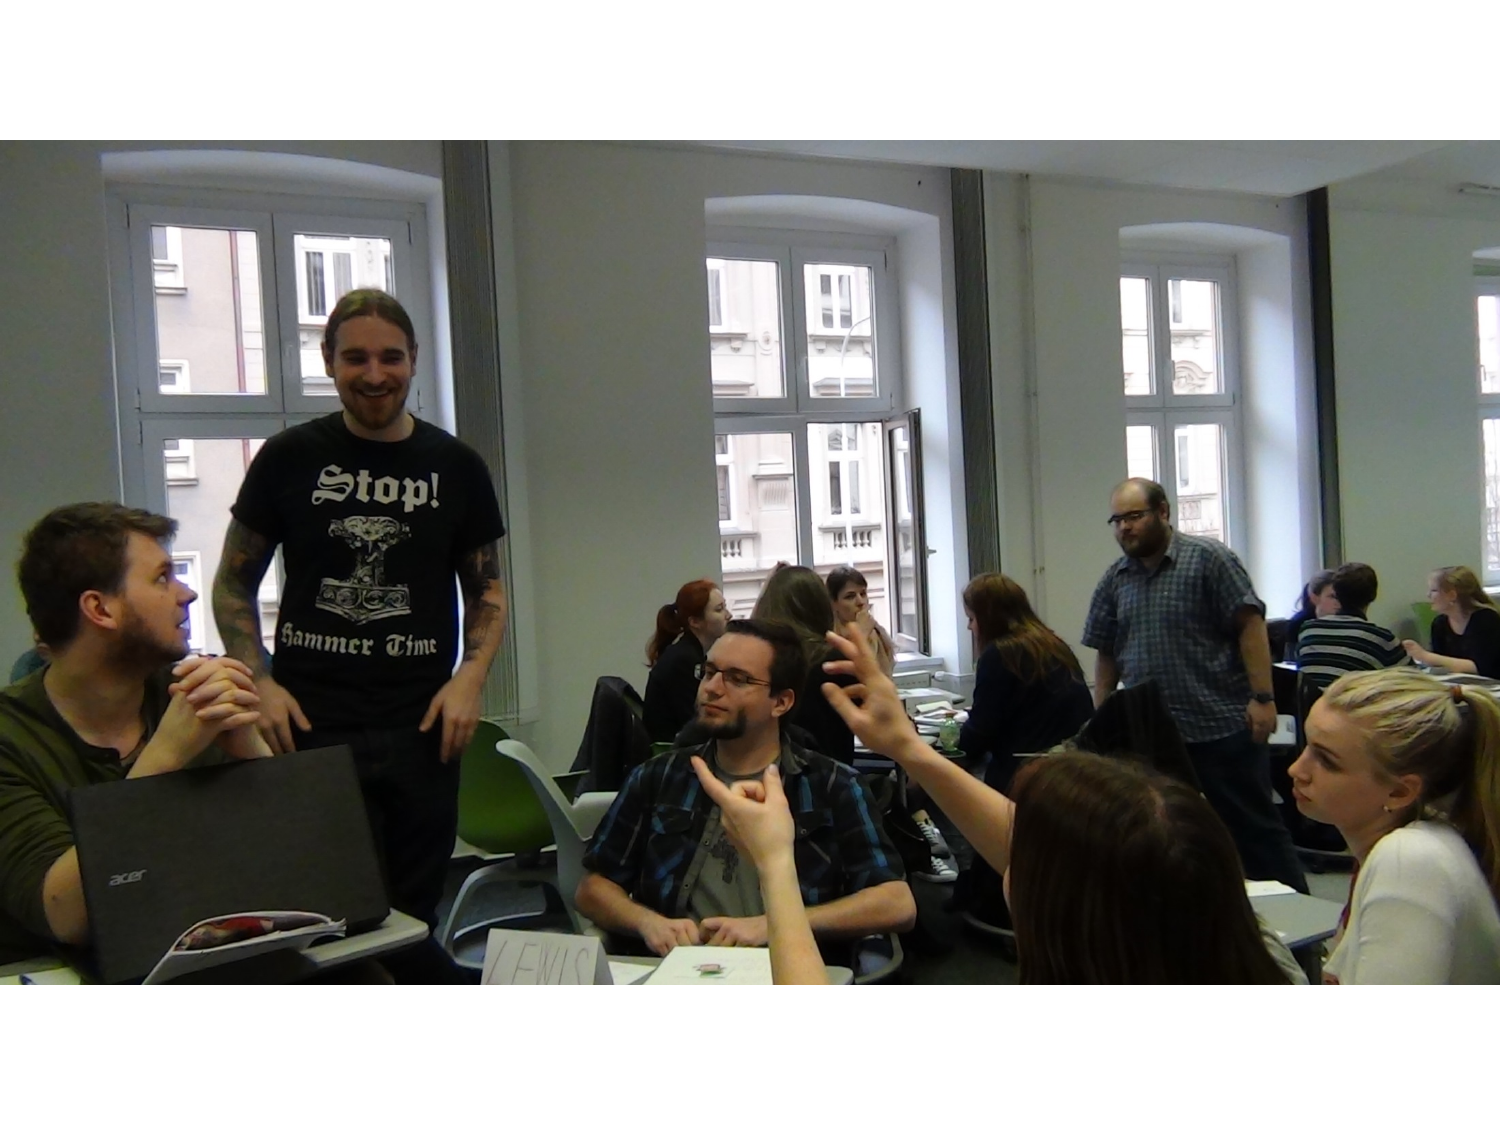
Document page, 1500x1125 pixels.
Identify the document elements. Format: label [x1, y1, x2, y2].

picture [0, 140, 1500, 985]
